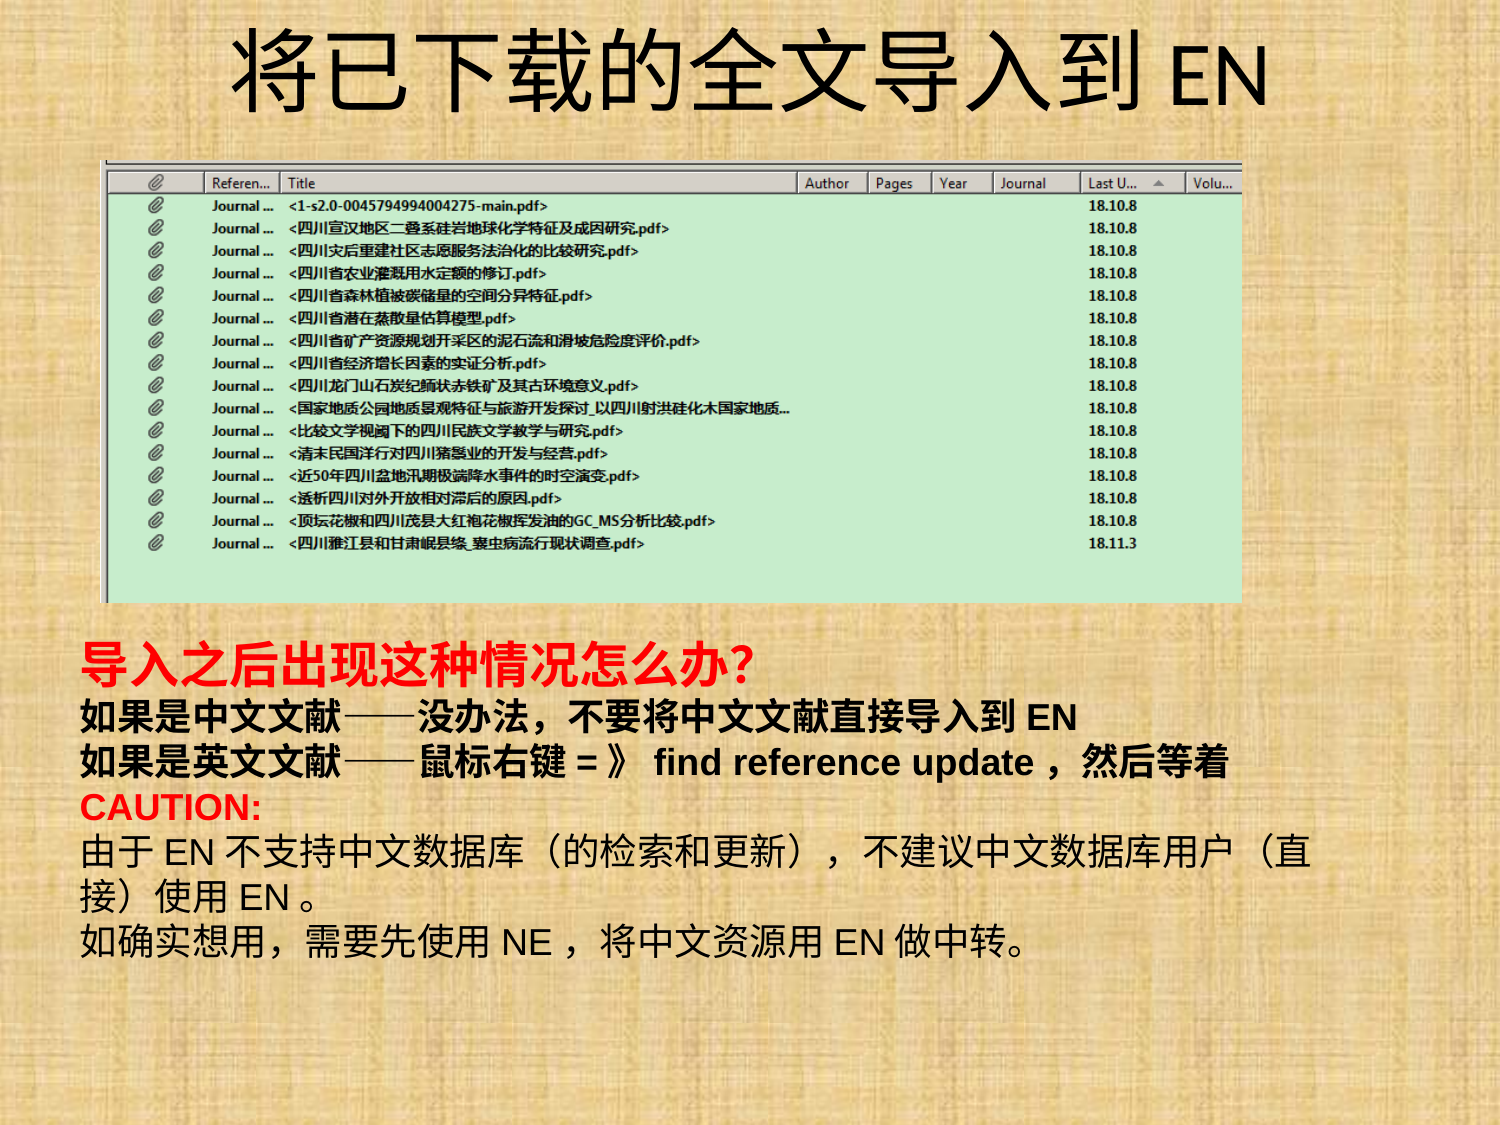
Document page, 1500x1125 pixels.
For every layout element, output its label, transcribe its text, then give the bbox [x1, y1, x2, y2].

picture [0, 0, 1500, 1125]
text_box 导入之后出现这种情况怎么办？ 如果是中文文献——没办法，不要将中文文献直接导入到EN 如果是英文文献——鼠标右键=》find reference update，然后等着 CAUTION: 由于EN不支持中文数据库（的检索和更新），不建议中文数据库用户（直接）使用EN。 如确实想用，需要先使用NE，将中文资源用EN做中转。 [64, 625, 1388, 971]
title 将已下载的全文导入到EN [74, 0, 1426, 138]
